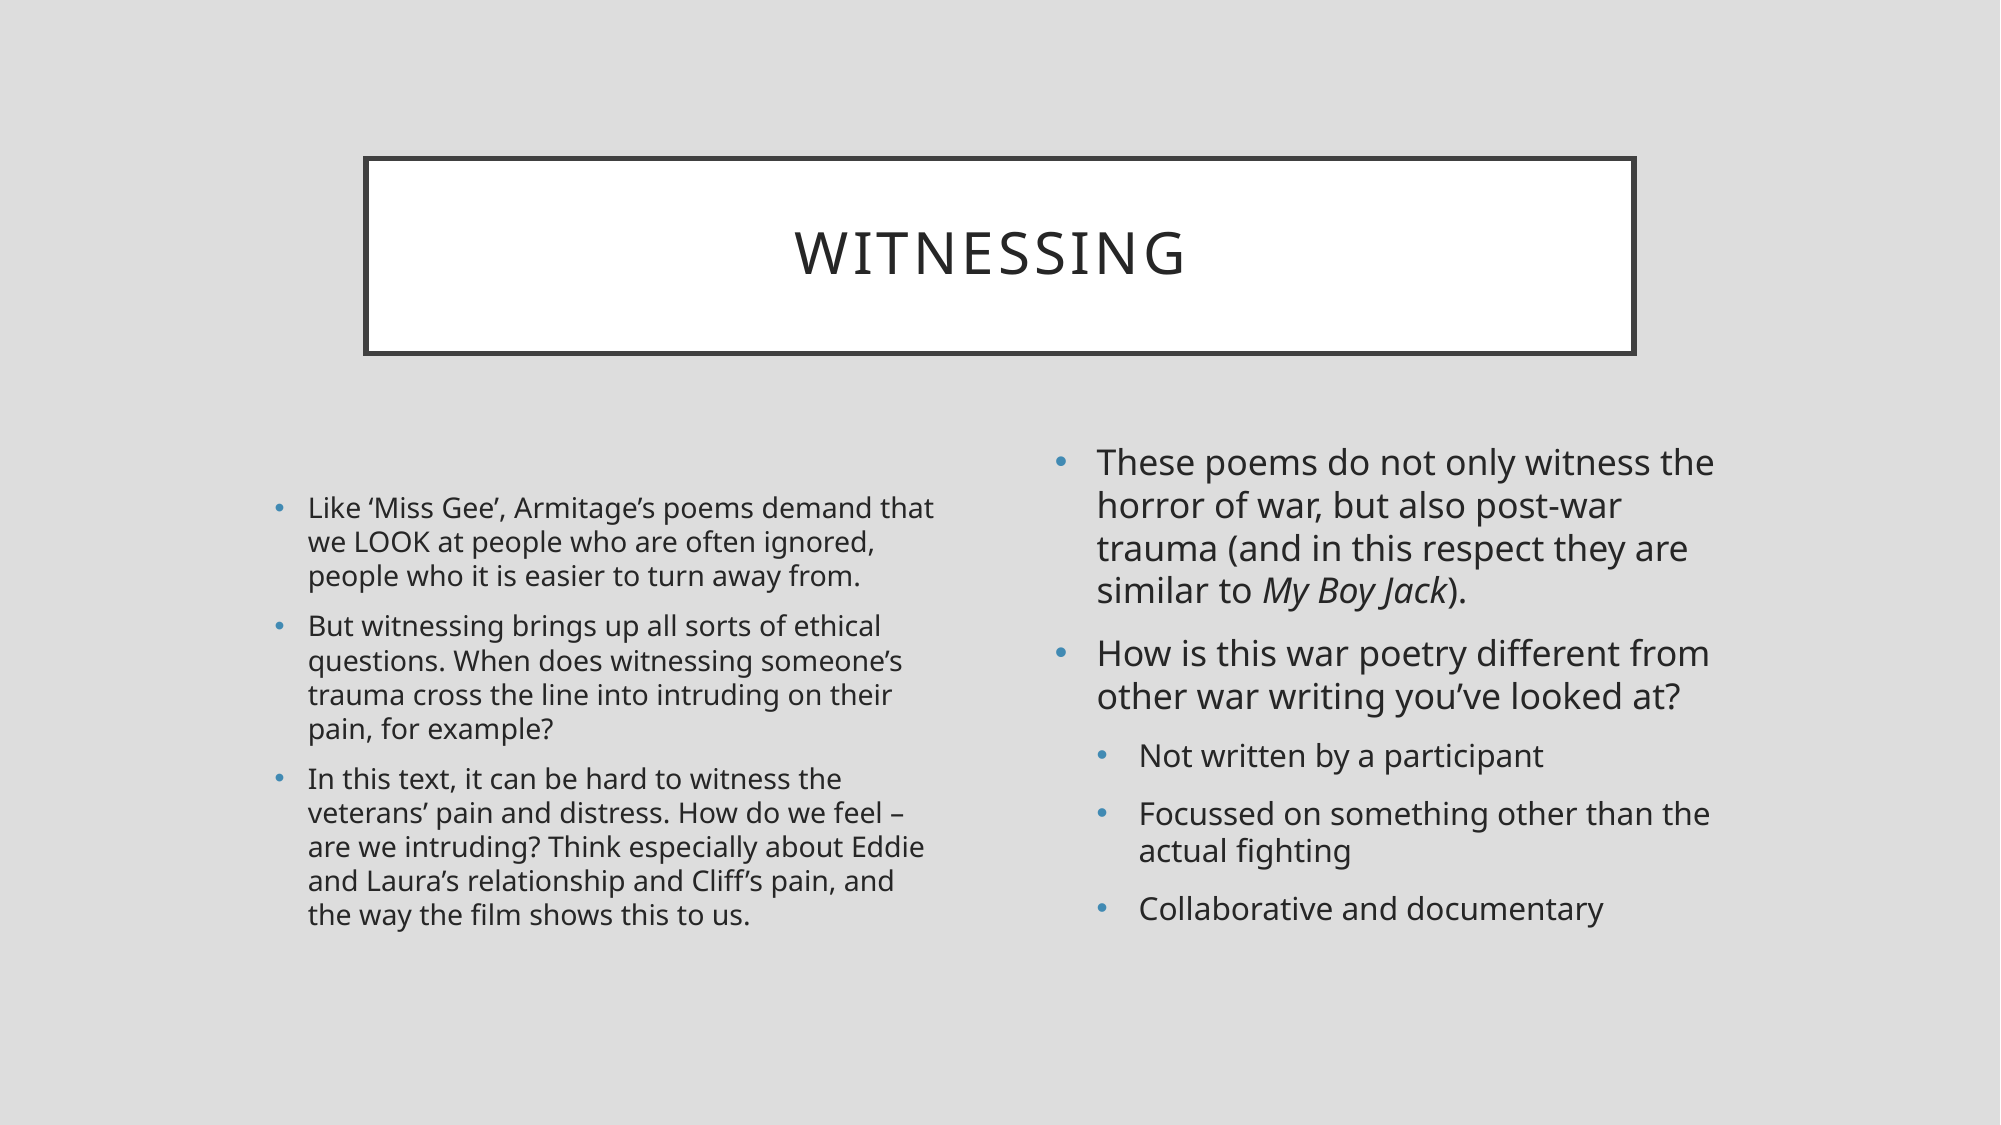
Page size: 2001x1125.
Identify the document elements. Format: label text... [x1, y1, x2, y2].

list These poems do not only witness the horror of war, but also post-war trauma (and in this respect they are similar to My Boy Jack). How is this war poetry different from other war writing you’ve looked at? Not written by a participant Focussed on something other than the actual fighting Collaborative and documentary [1039, 432, 1741, 942]
title Witnessing [363, 156, 1637, 356]
list Like ‘Miss Gee’, Armitage’s poems demand that we LOOK at people who are often ignored, people who it is easier to turn away from. But witnessing brings up all sorts of ethical questions. When does witnessing someone’s trauma cross the line into intruding on their pain, for example? In this text, it can be hard to witness the veterans’ pain and distress. How do we feel – are we intruding? Think especially about Eddie and Laura’s relationship and Cliff’s pain, and the way the film shows this to us. [259, 432, 961, 942]
